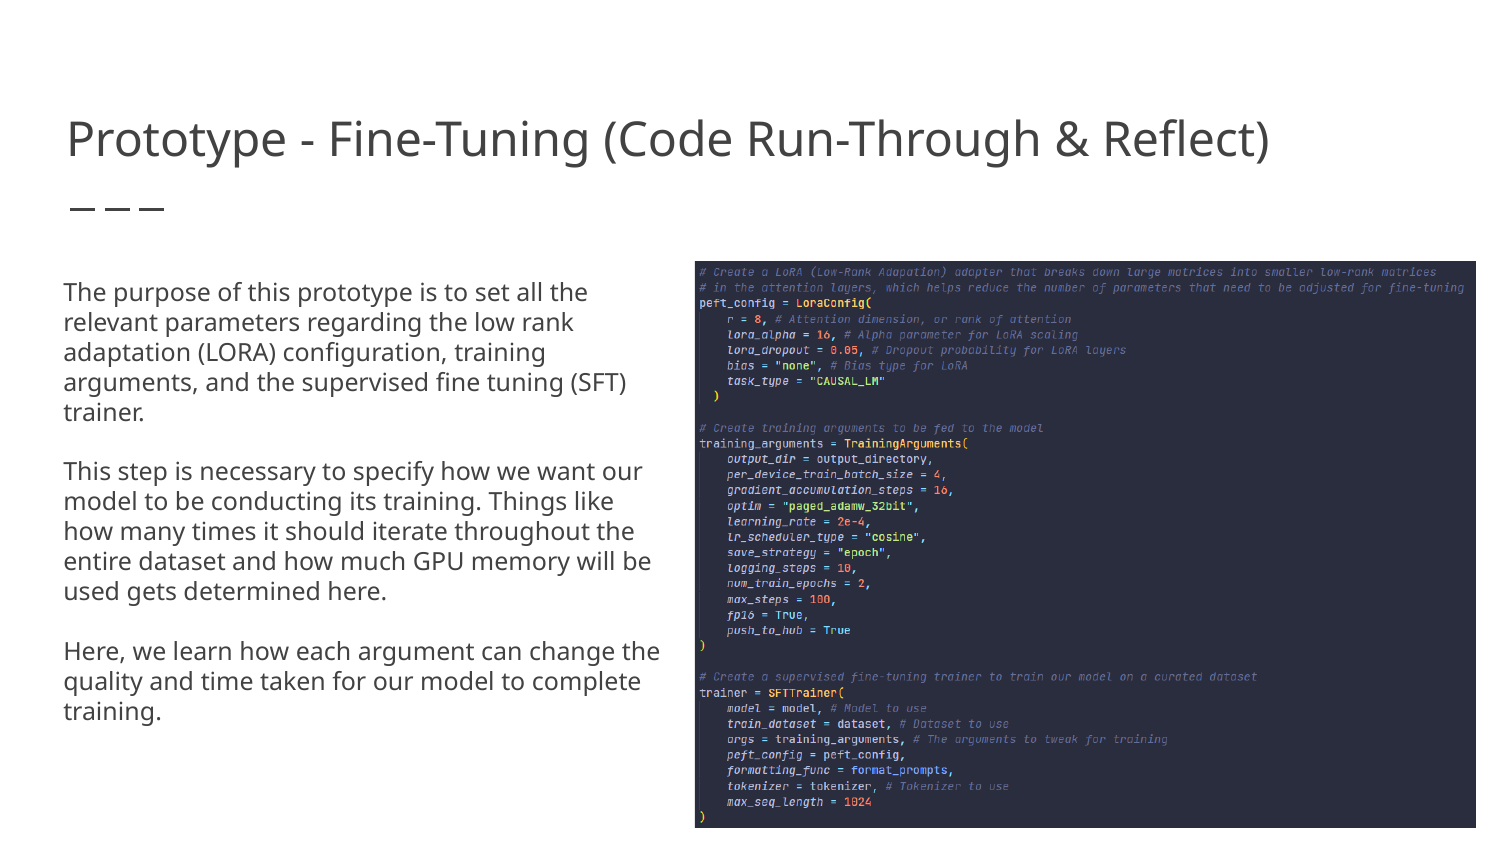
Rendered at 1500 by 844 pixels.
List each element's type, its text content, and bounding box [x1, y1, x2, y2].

text_box The purpose of this prototype is to set all the relevant parameters regarding the low rank adaptation (LORA) configuration, training arguments, and the supervised fine tuning (SFT) trainer. This step is necessary to specify how we want our model to be conducting its training. Things like how many times it should iterate throughout the entire dataset and how much GPU memory will be used gets determined here. Here, we learn how each argument can change the quality and time taken for our model to complete training. [48, 261, 680, 811]
picture [694, 261, 1477, 828]
title Prototype - Fine-Tuning (Code Run-Through & Reflect) [51, 61, 1449, 182]
